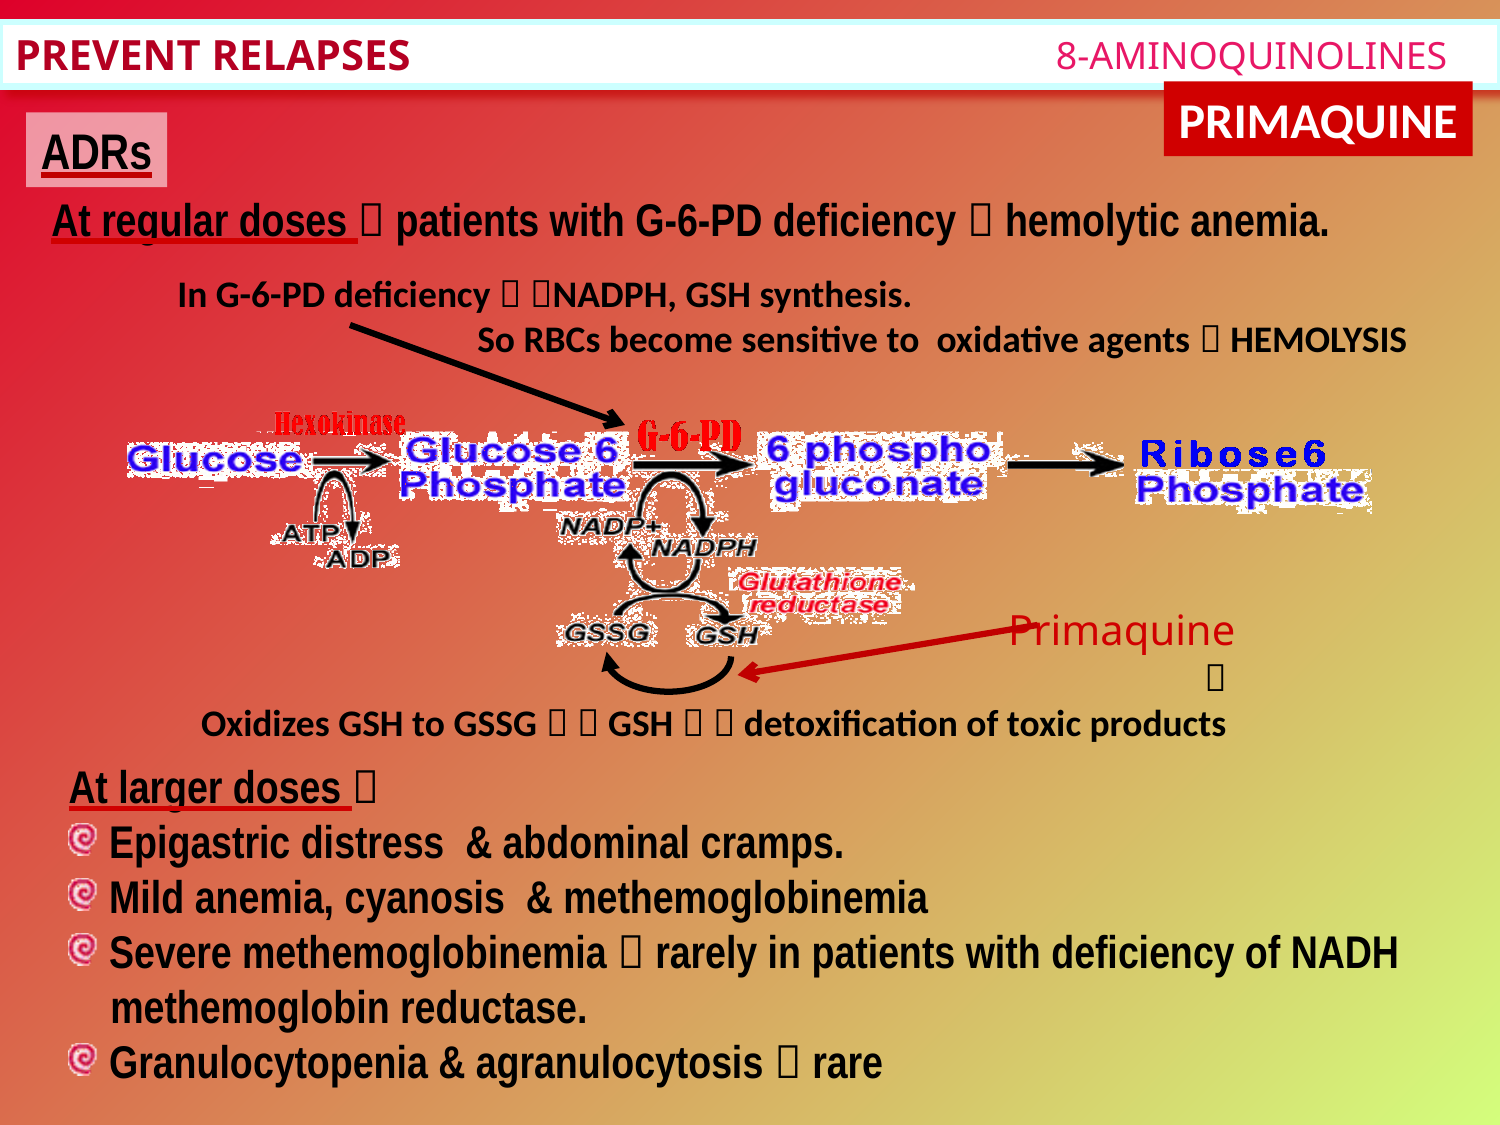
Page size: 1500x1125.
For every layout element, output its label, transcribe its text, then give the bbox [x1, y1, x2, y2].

text_box [617, 678, 720, 693]
text_box PRIMAQUINE [1163, 81, 1473, 157]
picture [68, 823, 99, 856]
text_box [737, 624, 1038, 676]
picture [68, 1043, 99, 1076]
text_box 8-AMINOQUINOLINES [1041, 24, 1463, 85]
picture [68, 878, 99, 911]
picture [68, 933, 99, 966]
text_box At larger doses  Epigastric distress & abdominal cramps. Mild anemia, cyanosis & methemoglobinemia Severe methemoglobinemia  rarely in patients with deficiency of NADH methemoglobin reductase. Granulocytopenia & agranulocytosis  rare [53, 749, 1438, 1095]
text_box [349, 324, 626, 426]
text_box Primaquine  Oxidizes GSH to GSSG   GSH   detoxification of toxic products [150, 678, 1250, 751]
text_box PREVENT RELAPSES [0, 21, 1500, 87]
picture [112, 362, 1375, 670]
text_box ADRs [26, 112, 168, 188]
text_box At regular doses  patients with G-6-PD deficiency  hemolytic anemia. [36, 182, 1450, 253]
text_box In G-6-PD deficiency  NADPH, GSH synthesis. So RBCs become sensitive to oxidative agents  HEMOLYSIS [162, 262, 1500, 368]
